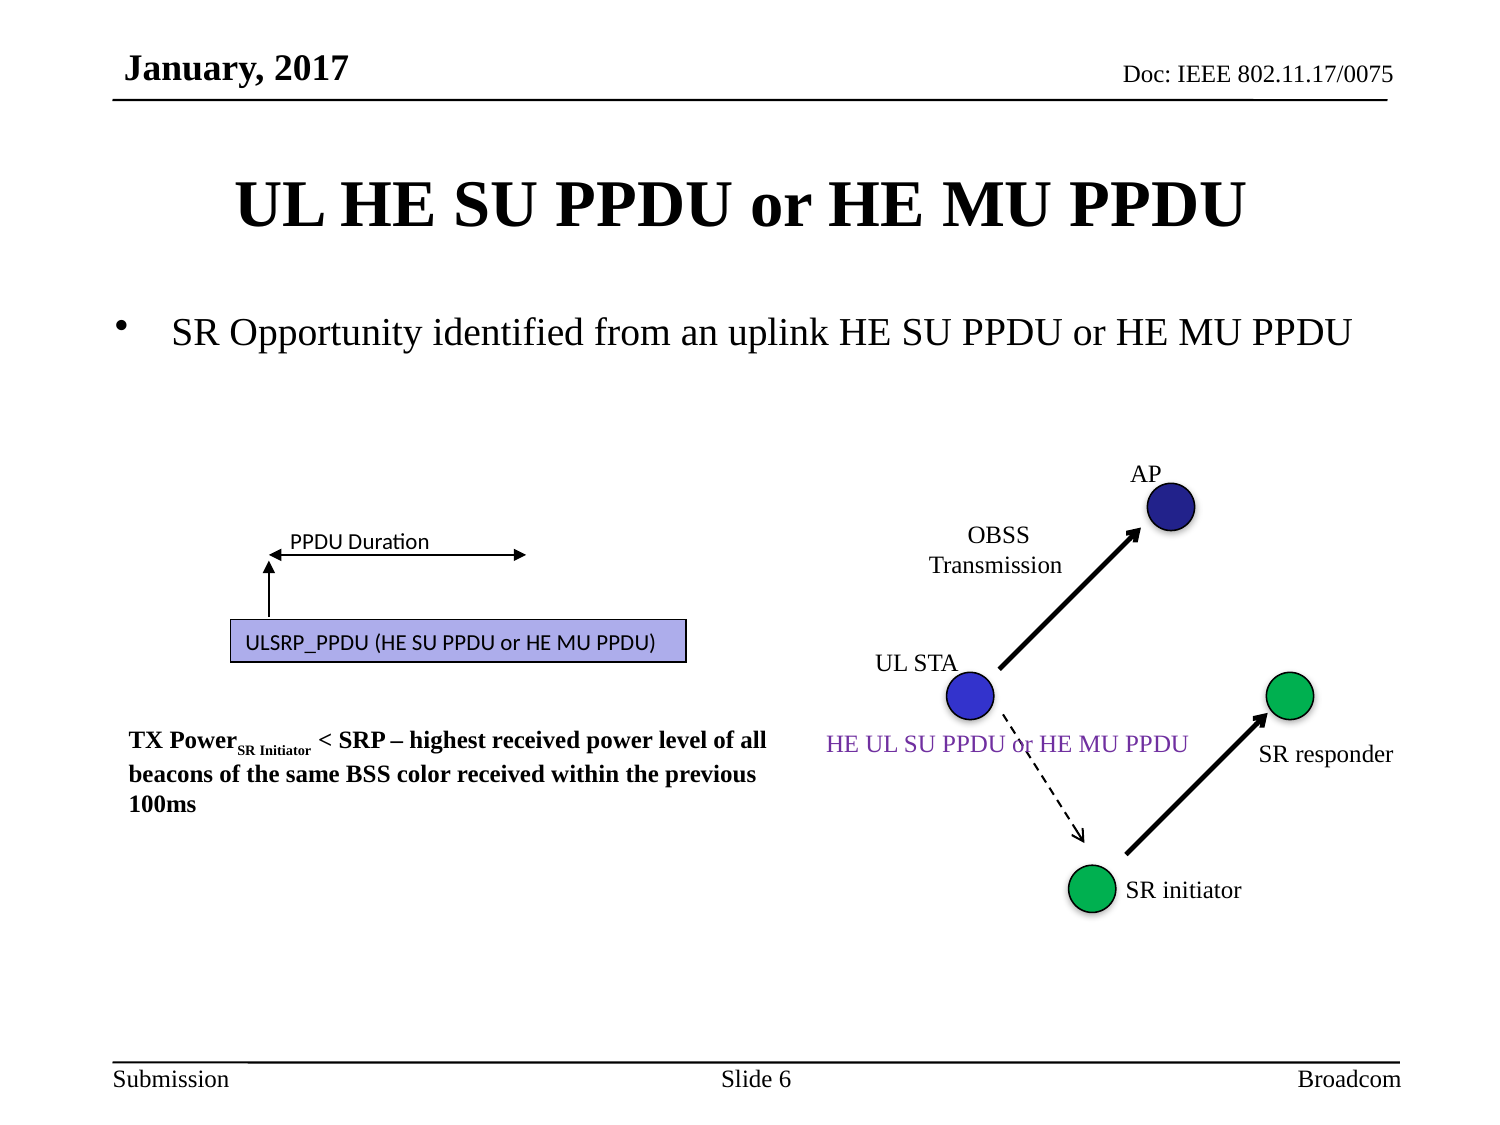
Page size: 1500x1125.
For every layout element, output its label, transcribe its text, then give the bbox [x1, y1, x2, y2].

text_box [945, 684, 995, 720]
text_box SR initiator [1105, 866, 1262, 912]
text_box UL STA [860, 638, 1007, 684]
text_box HE UL SU PPDU or HE MU PPDU [803, 720, 997, 766]
text_box OBSS Transmission [910, 511, 1088, 587]
text_box [1265, 671, 1315, 721]
text_box [1067, 864, 1117, 914]
title UL HE SU PPDU or HE MU PPDU [112, 112, 1388, 288]
text_box ULSRP_PPDU (HE SU PPDU or HE MU PPDU) [230, 619, 687, 662]
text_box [998, 527, 1142, 670]
text_box PPDU Duration [275, 519, 539, 564]
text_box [1002, 714, 1085, 844]
list SR Opportunity identified from an uplink HE SU PPDU or HE MU PPDU [99, 298, 1376, 974]
footer Broadcom [949, 1061, 1402, 1093]
text_box [1146, 495, 1196, 532]
slide_number Slide 6 [712, 1061, 800, 1093]
text_box SR responder [1272, 729, 1421, 775]
text_box HE UL SU PPDU or HE MU PPDU [1088, 720, 1120, 766]
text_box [1125, 712, 1268, 855]
text_box AP [1115, 449, 1237, 495]
text_box TX PowerSR Initiator < SRP – highest received power level of all beacons of the same BSS color received within the previous 100ms [113, 716, 797, 826]
